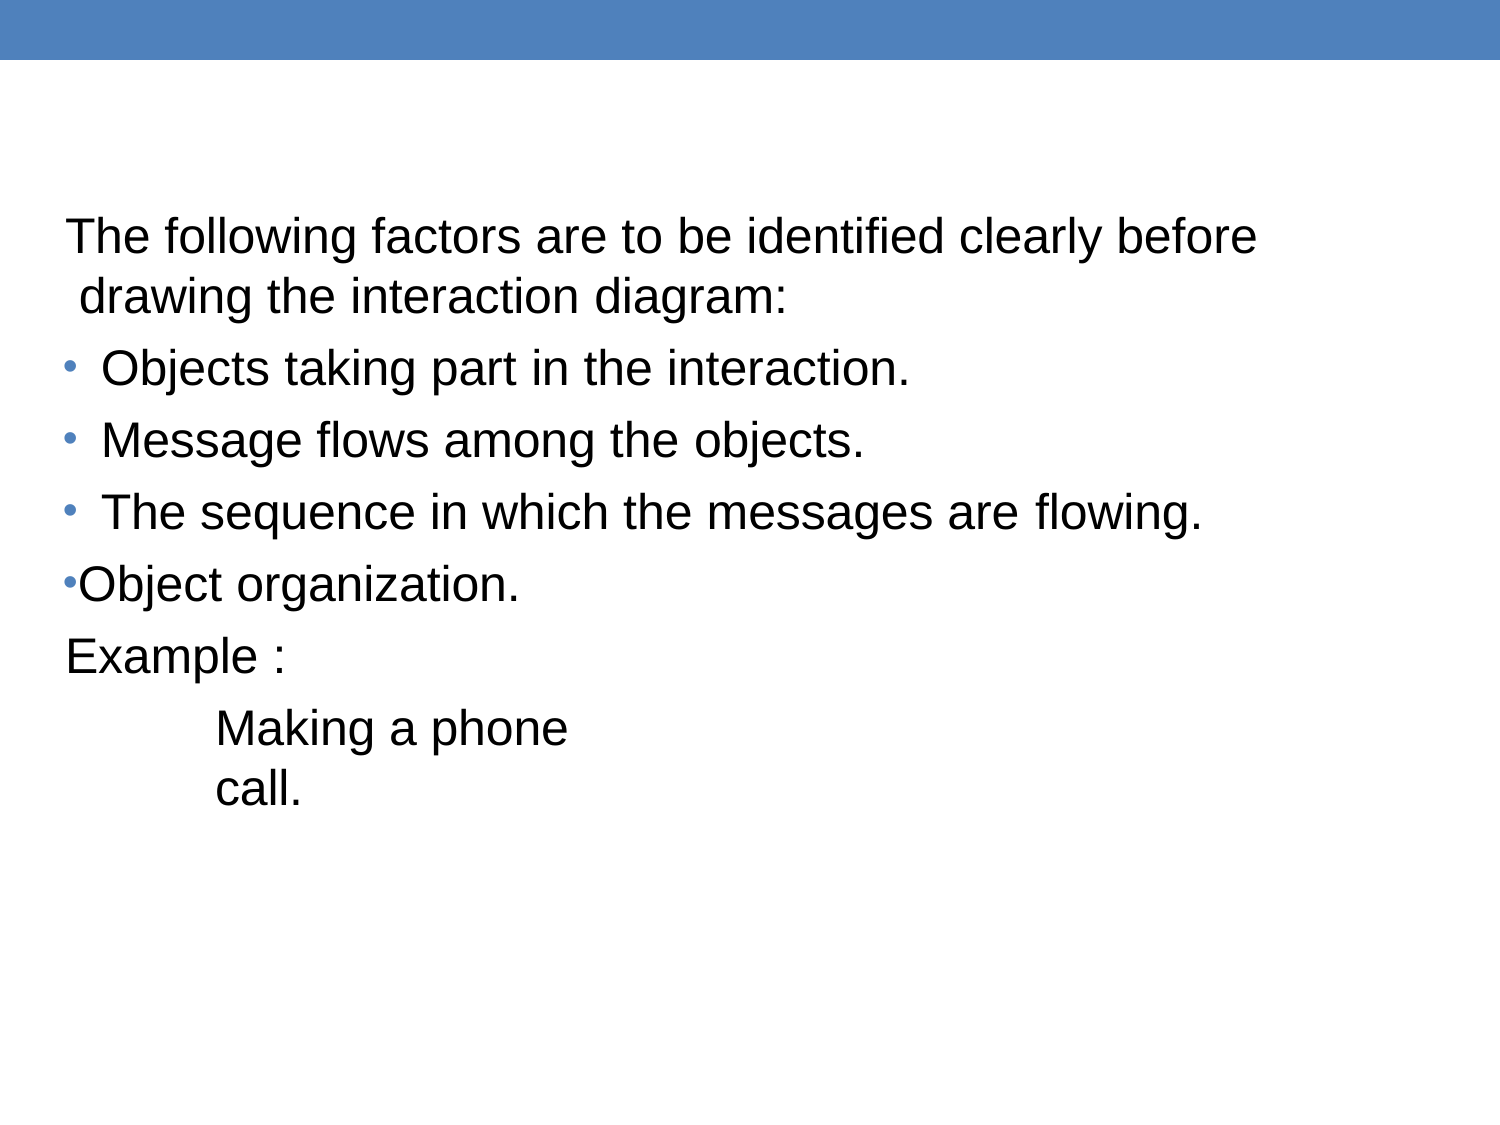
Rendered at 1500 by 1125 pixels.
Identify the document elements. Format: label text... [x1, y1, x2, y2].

text_box The following factors are to be identified clearly before drawing the interaction diagram: Objects taking part in the interaction. Message flows among the objects. The sequence in which the messages are flowing. Object organization. Example : Making a phone call. [62, 201, 1324, 816]
